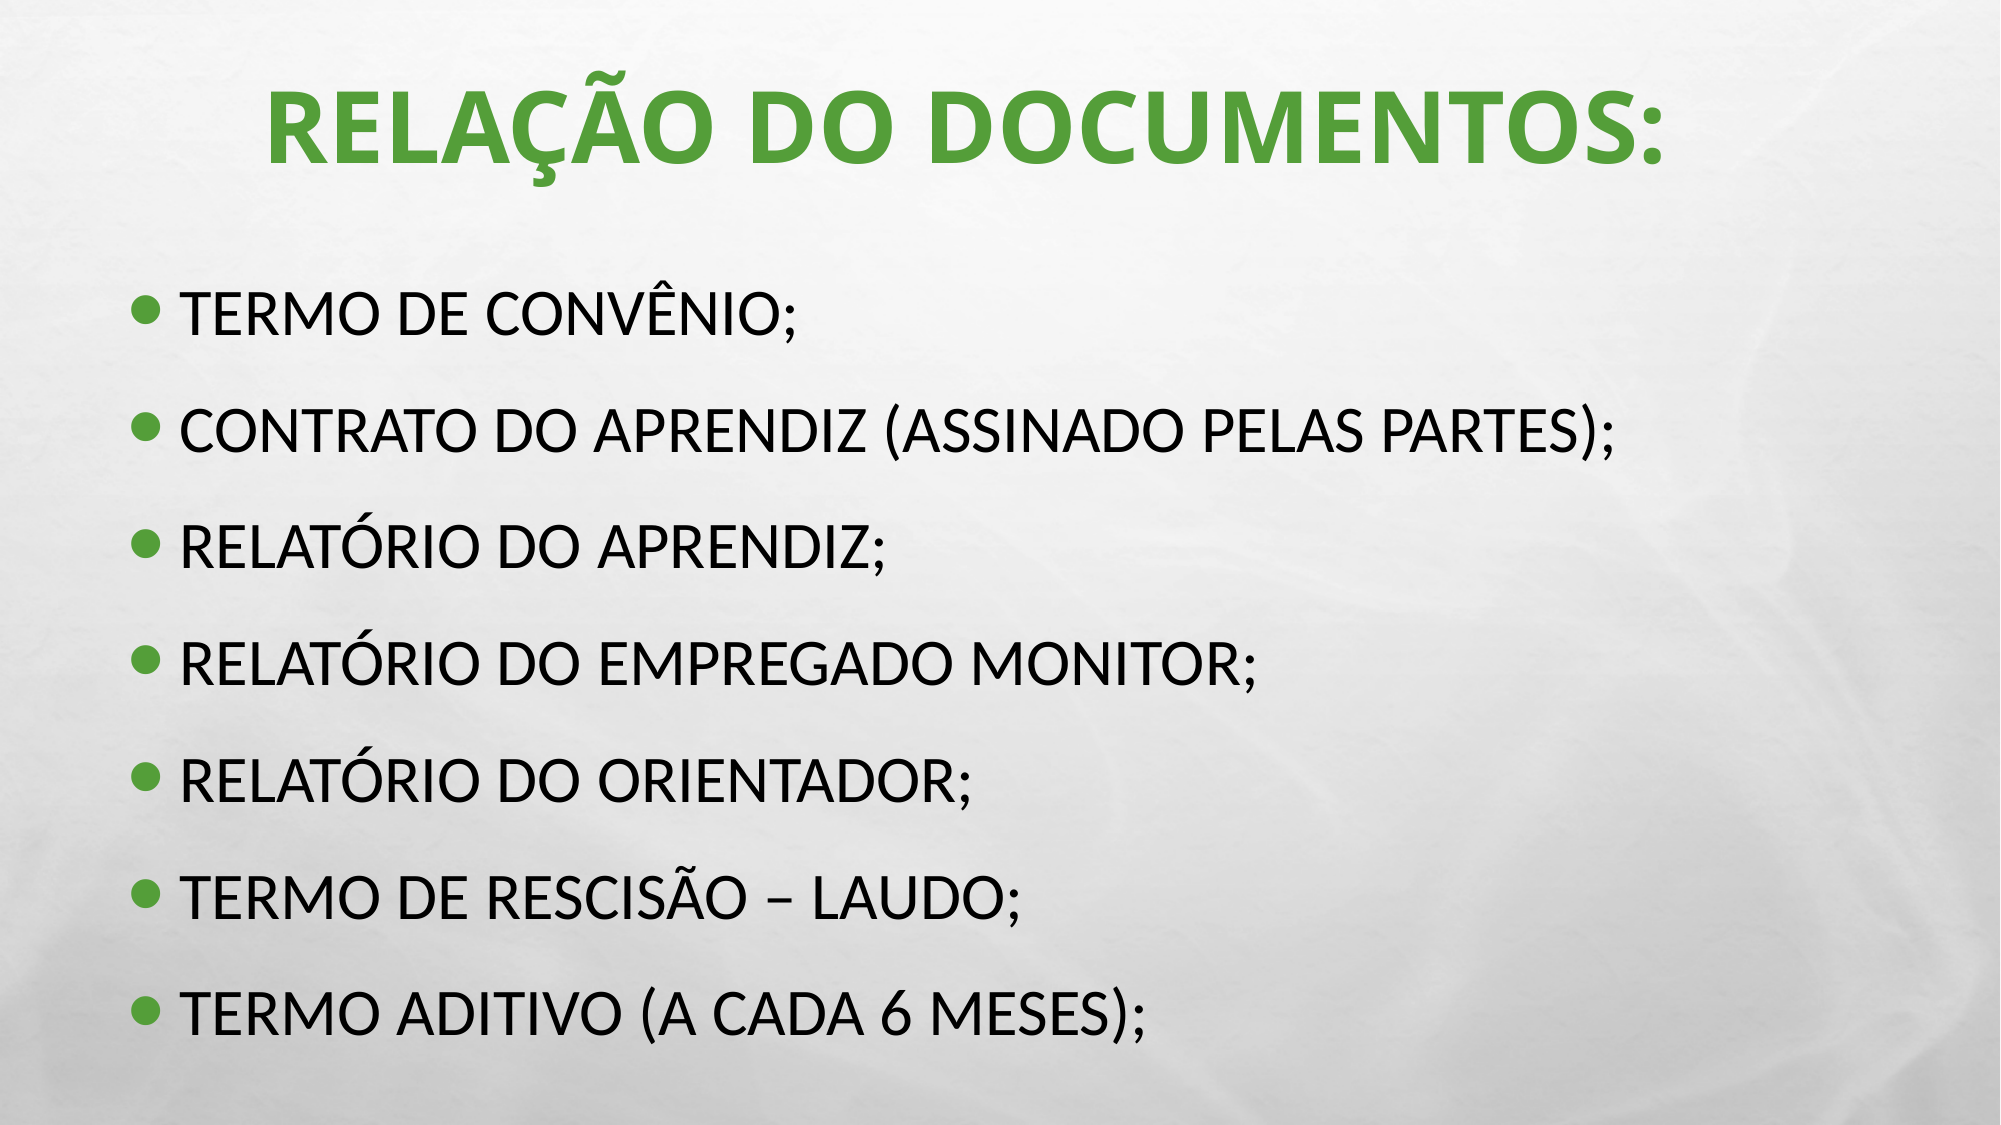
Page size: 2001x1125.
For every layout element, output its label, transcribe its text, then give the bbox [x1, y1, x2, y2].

title Relação do Documentos: [112, 36, 1818, 226]
list Termo de Convênio; Contrato do Aprendiz (Assinado pelas partes); Relatório do Aprendiz; Relatório do Empregado monitor; Relatório do Orientador; Termo de Rescisão – Laudo; Termo aditivo (a cada 6 meses); [112, 265, 1818, 1037]
